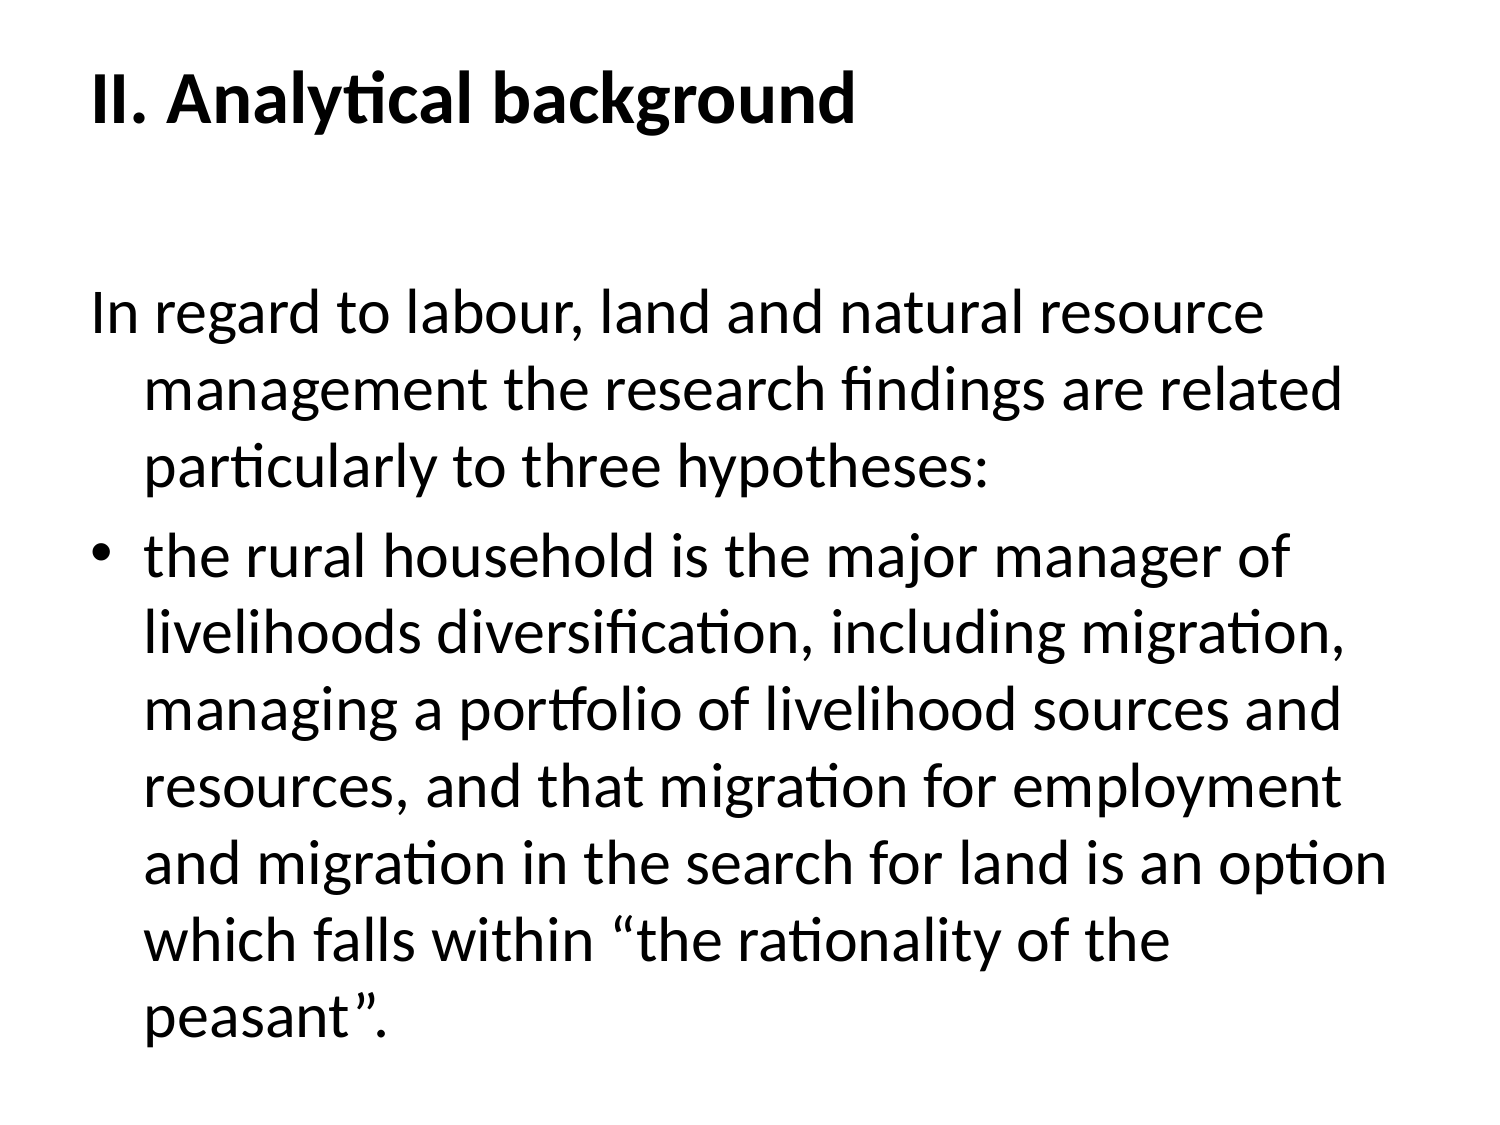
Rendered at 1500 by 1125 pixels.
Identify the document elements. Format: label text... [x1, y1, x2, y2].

list In regard to labour, land and natural resource management the research findings are related particularly to three hypotheses: the rural household is the major manager of livelihoods diversification, including migration, managing a portfolio of livelihood sources and resources, and that migration for employment and migration in the search for land is an option which falls within “the rationality of the peasant”. [75, 262, 1425, 1063]
title II. Analytical background [75, 45, 1425, 233]
